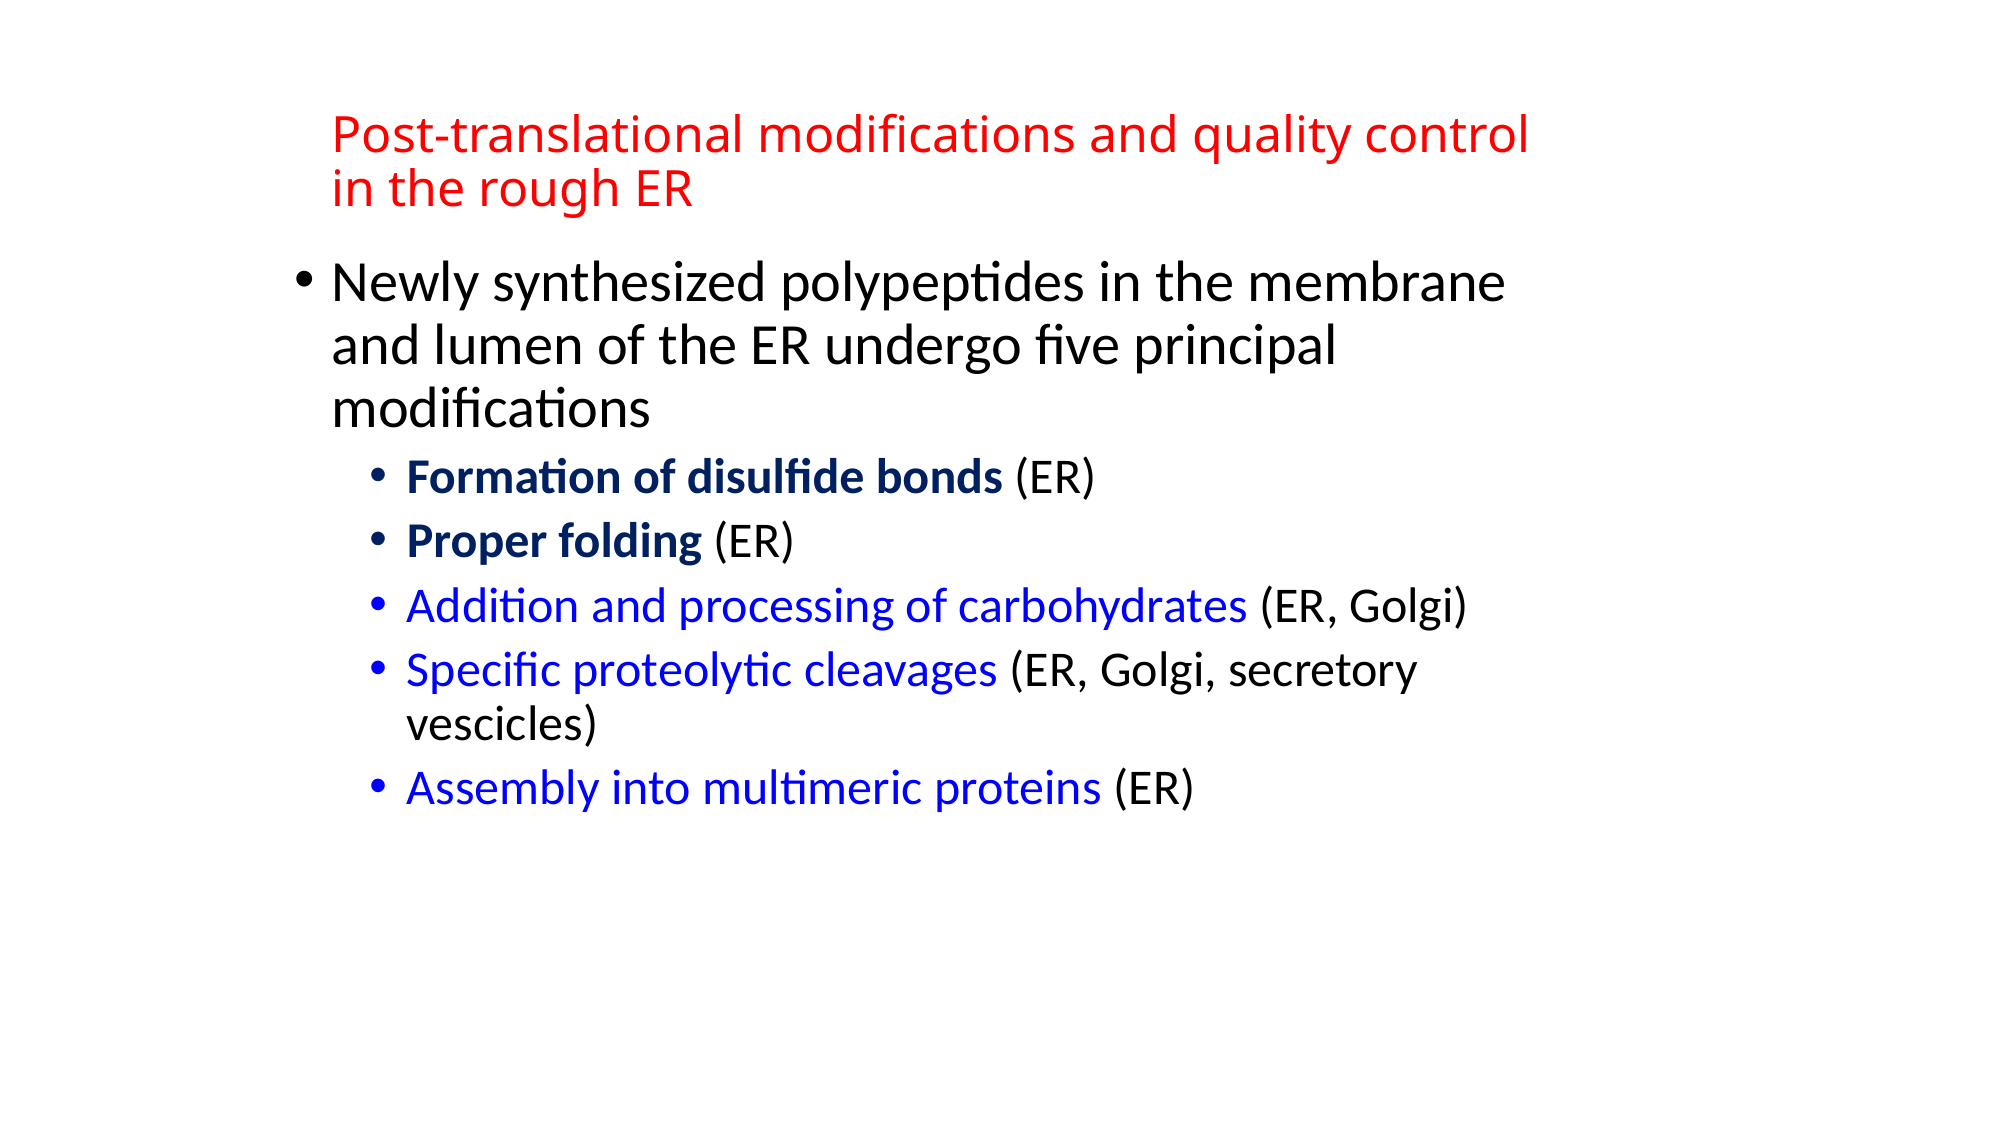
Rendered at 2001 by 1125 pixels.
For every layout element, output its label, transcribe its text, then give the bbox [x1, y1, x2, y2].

list Newly synthesized polypeptides in the membrane and lumen of the ER undergo five principal modifications Formation of disulfide bonds (ER) Proper folding (ER) Addition and processing of carbohydrates (ER, Golgi) Specific proteolytic cleavages (ER, Golgi, secretory vescicles) Assembly into multimeric proteins (ER) [279, 243, 1622, 928]
title Post-translational modifications and quality control in the rough ER [316, 37, 1592, 225]
